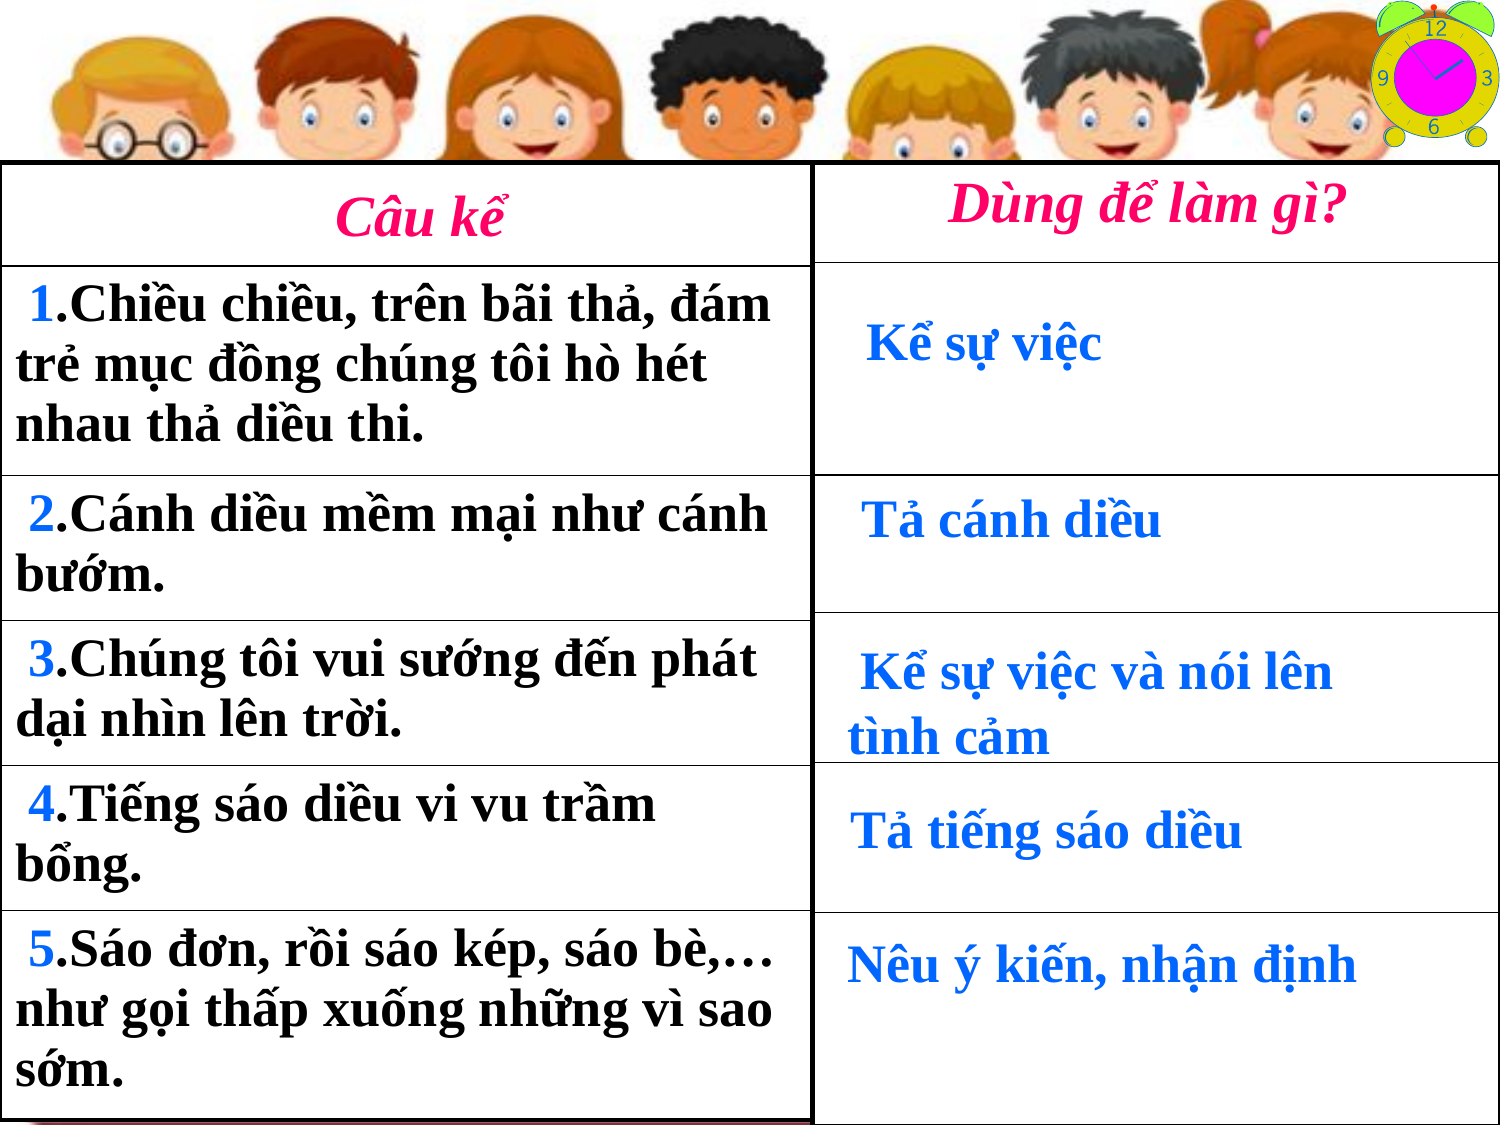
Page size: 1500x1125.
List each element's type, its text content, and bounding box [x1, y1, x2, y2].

table_cell 5.Sáo đơn, rồi sáo kép, sáo bè,…như gọi thấp xuống những vì sao sớm. [2, 911, 810, 1118]
text_box Nêu ý kiến, nhận định [819, 921, 1374, 1001]
table_cell 2.Cánh diều mềm mại như cánh bướm. [2, 476, 810, 620]
table_cell [815, 613, 1498, 762]
table_cell 4.Tiếng sáo diều vi vu trầm bổng. [2, 766, 810, 910]
table_cell [815, 763, 1498, 912]
text_box Tả tiếng sáo diều [835, 787, 1259, 868]
table_cell [815, 263, 1498, 474]
table_cell 3.Chúng tôi vui sướng đến phát dại nhìn lên trời. [2, 621, 810, 765]
table_cell 1.Chiều chiều, trên bãi thả, đám trẻ mục đồng chúng tôi hò hét nhau thả diều thi. [2, 267, 810, 475]
text_box Câu kể [88, 170, 739, 256]
picture [0, 0, 1500, 160]
table_header [2, 165, 810, 265]
text_box Tả cánh diều [833, 476, 1179, 556]
text_box Kể sự việc [837, 298, 1118, 379]
table_header Dùng để làm gì? [815, 165, 1498, 262]
table_cell [815, 476, 1498, 612]
table_cell [815, 913, 1498, 1124]
text_box Kể sự việc và nói lên tình cảm [832, 628, 1433, 773]
